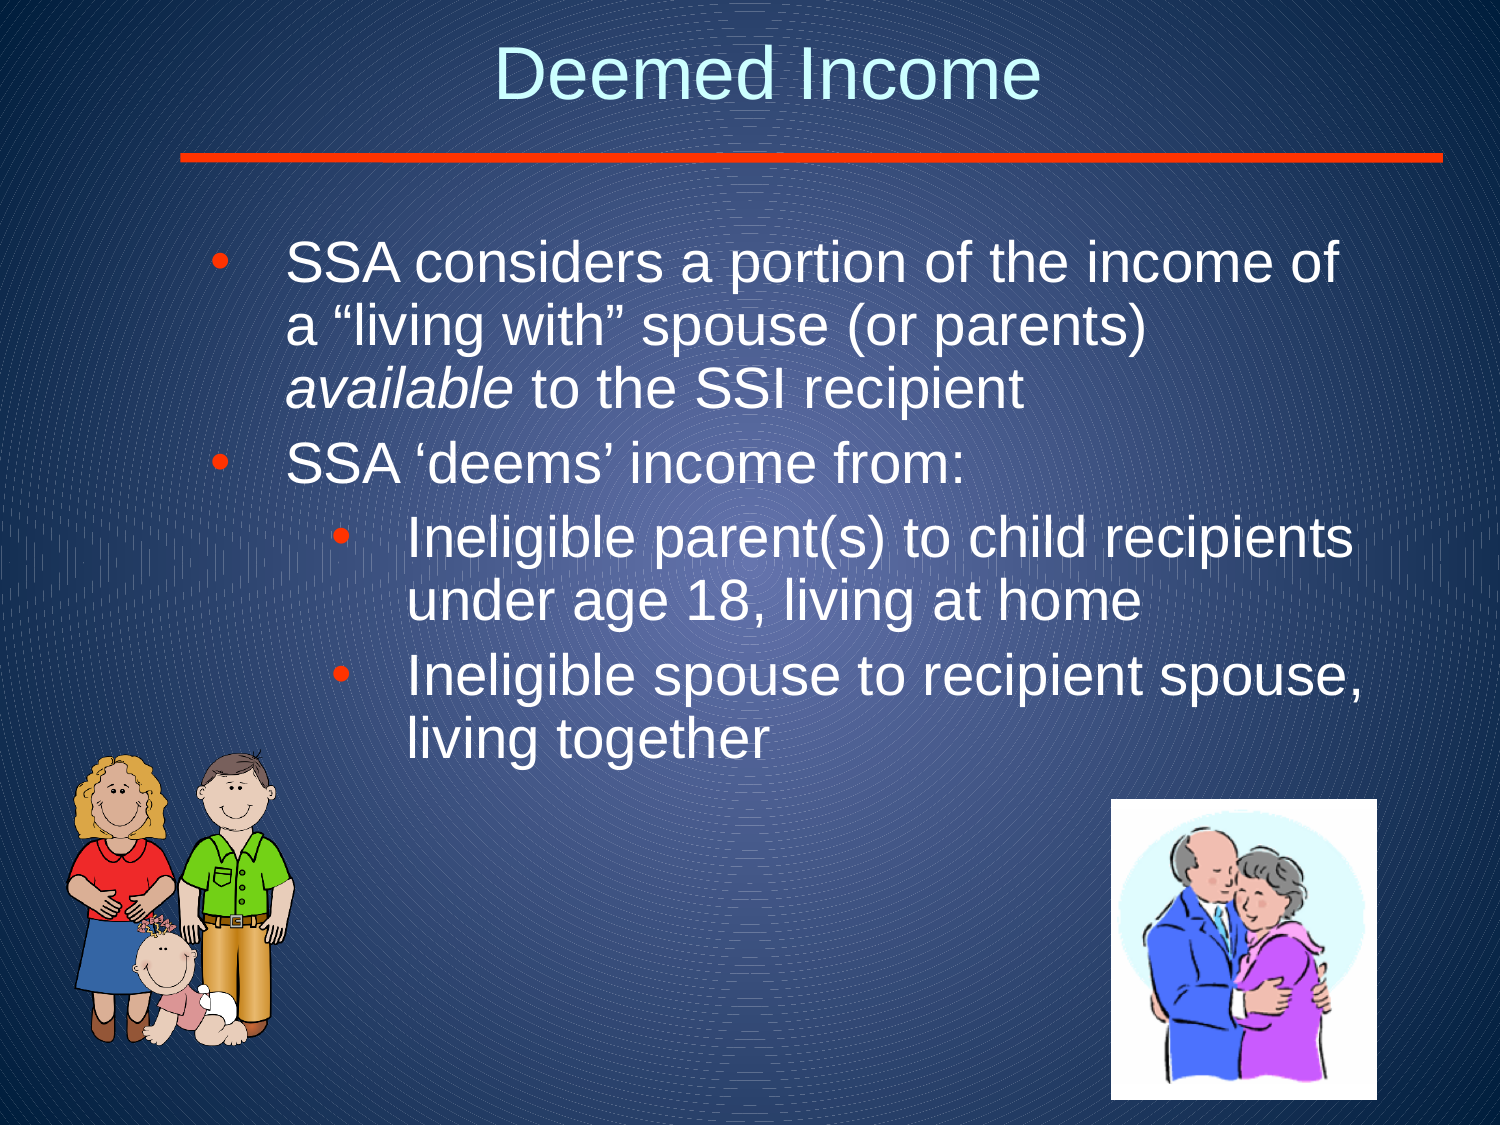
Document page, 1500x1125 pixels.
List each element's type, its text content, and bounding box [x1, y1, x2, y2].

picture [65, 749, 295, 1046]
text_box Deemed Income [75, 27, 1463, 123]
text_box SSA considers a portion of the income of a “living with” spouse (or parents) available to the SSI recipient SSA ‘deems’ income from: Ineligible parent(s) to child recipients under age 18, living at home Ineligible spouse to recipient spouse, living together [195, 224, 1383, 853]
picture [1111, 799, 1377, 1101]
